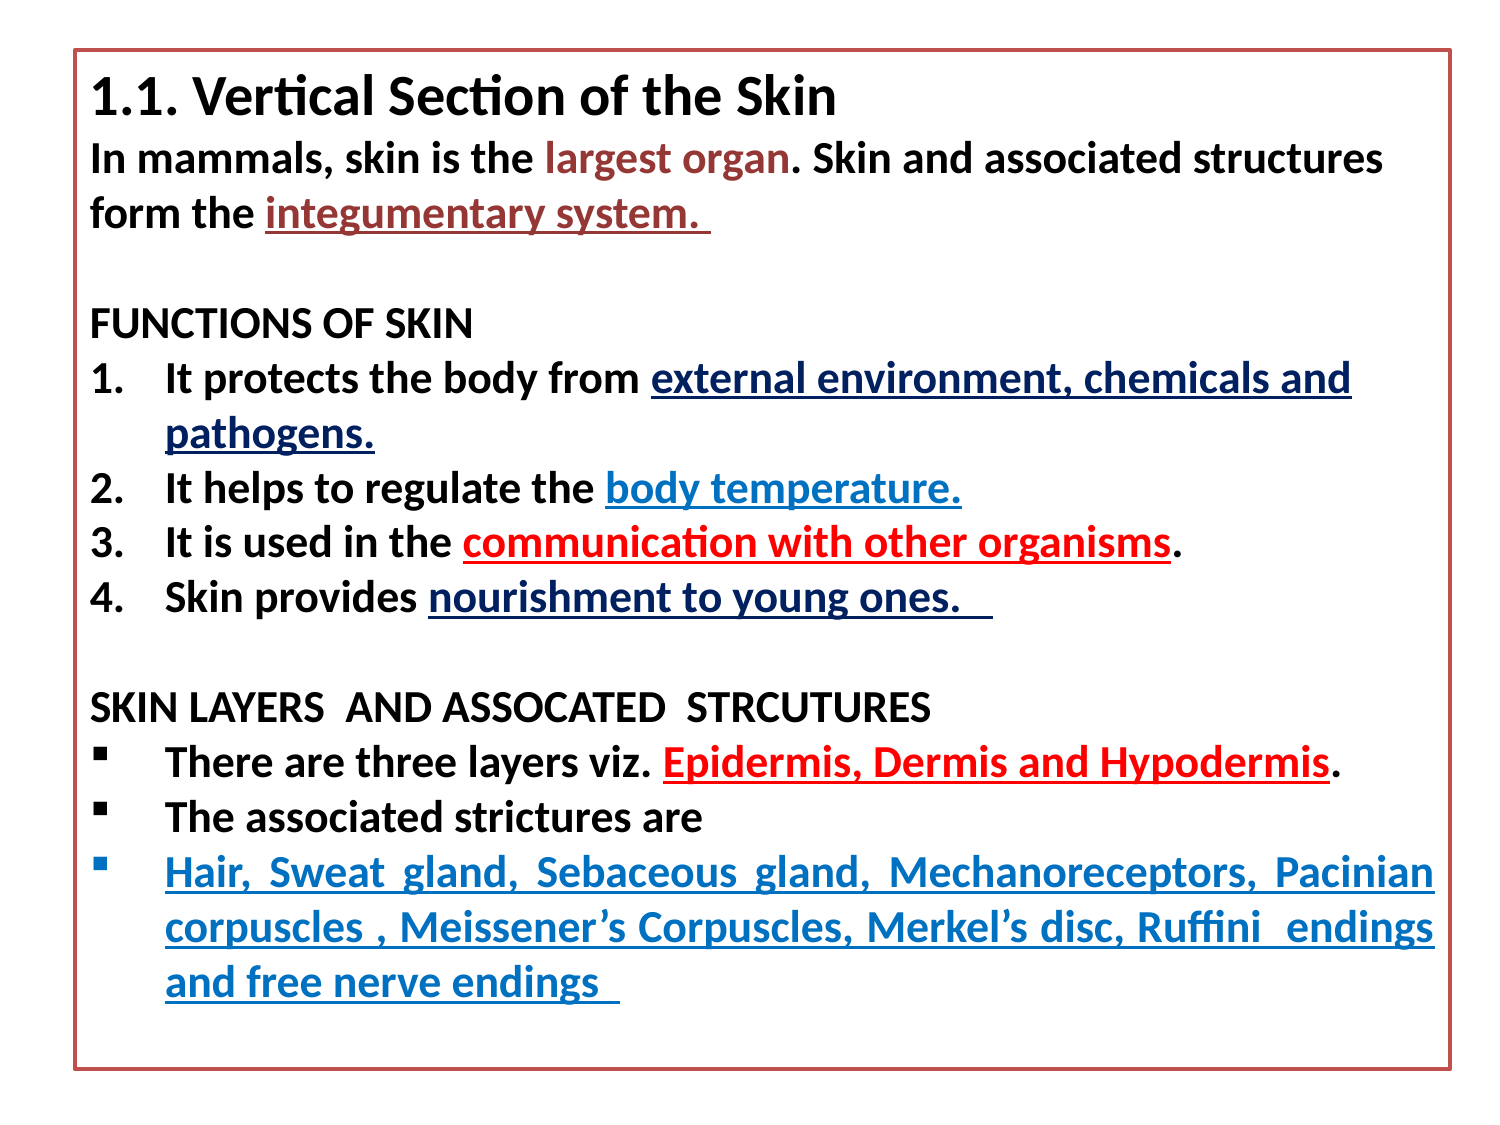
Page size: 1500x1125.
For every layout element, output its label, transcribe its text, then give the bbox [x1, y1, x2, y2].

text_box 1.1. Vertical Section of the Skin In mammals, skin is the largest organ. Skin and associated structures form the integumentary system. FUNCTIONS OF SKIN It protects the body from external environment, chemicals and pathogens. It helps to regulate the body temperature. It is used in the communication with other organisms. Skin provides nourishment to young ones. SKIN LAYERS AND ASSOCATED STRCUTURES There are three layers viz. Epidermis, Dermis and Hypodermis. The associated strictures are Hair, Sweat gland, Sebaceous gland, Mechanoreceptors, Pacinian corpuscles , Meissener’s Corpuscles, Merkel’s disc, Ruffini endings and free nerve endings [73, 48, 1452, 1071]
